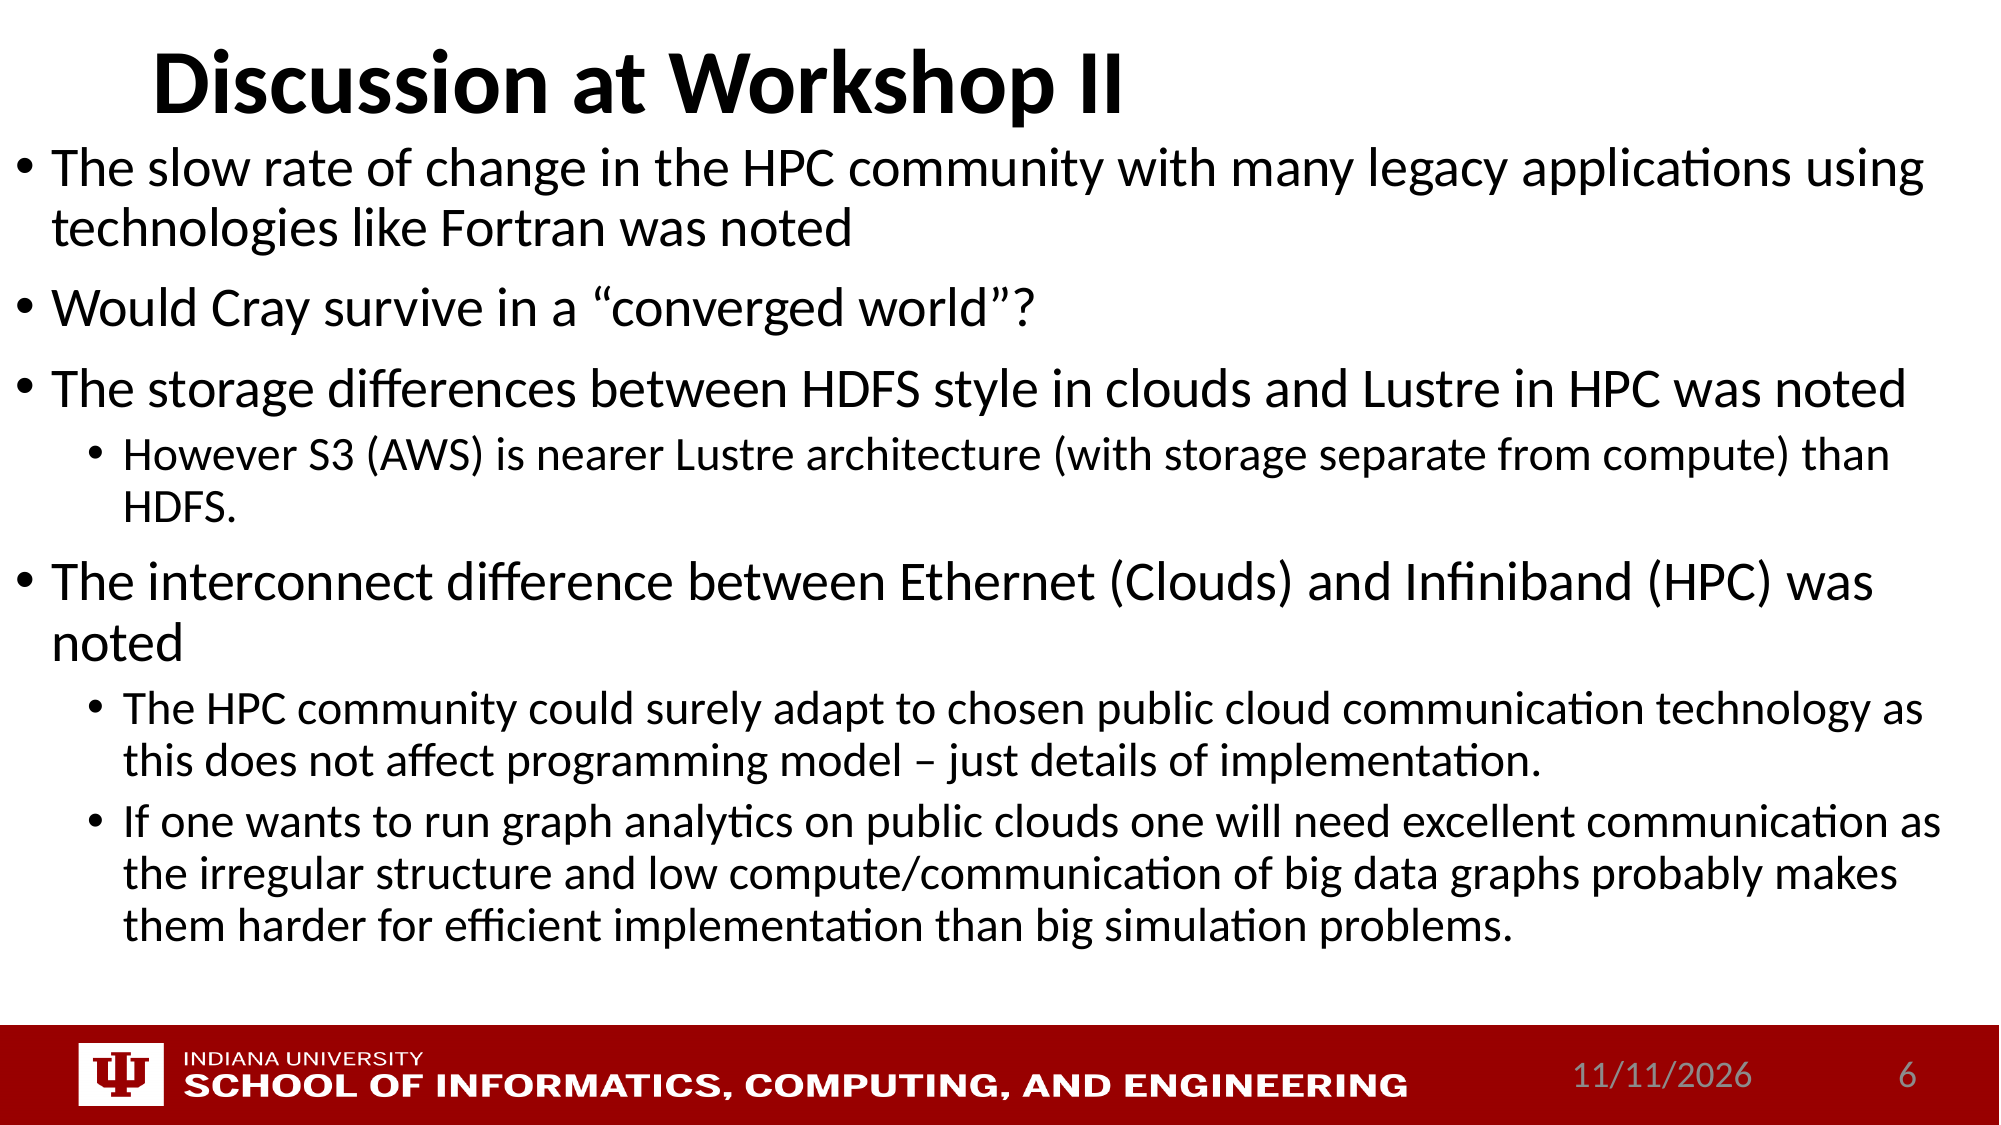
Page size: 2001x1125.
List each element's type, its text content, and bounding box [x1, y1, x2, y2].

slide_number 6 [1754, 1042, 1932, 1103]
title Discussion at Workshop II [137, 3, 1863, 130]
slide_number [1556, 1042, 1754, 1103]
list The slow rate of change in the HPC community with many legacy applications using technologies like Fortran was noted Would Cray survive in a “converged world”? The storage differences between HDFS style in clouds and Lustre in HPC was noted However S3 (AWS) is nearer Lustre architecture (with storage separate from compute) than HDFS. The interconnect difference between Ethernet (Clouds) and Infiniband (HPC) was noted The HPC community could surely adapt to chosen public cloud communication technology as this does not affect programming model – just details of implementation. If one wants to run graph analytics on public clouds one will need excellent communication as the irregular structure and low compute/communication of big data graphs probably makes them harder for efficient implementation than big simulation problems. [0, 130, 1967, 1043]
picture [0, 1025, 1999, 1125]
